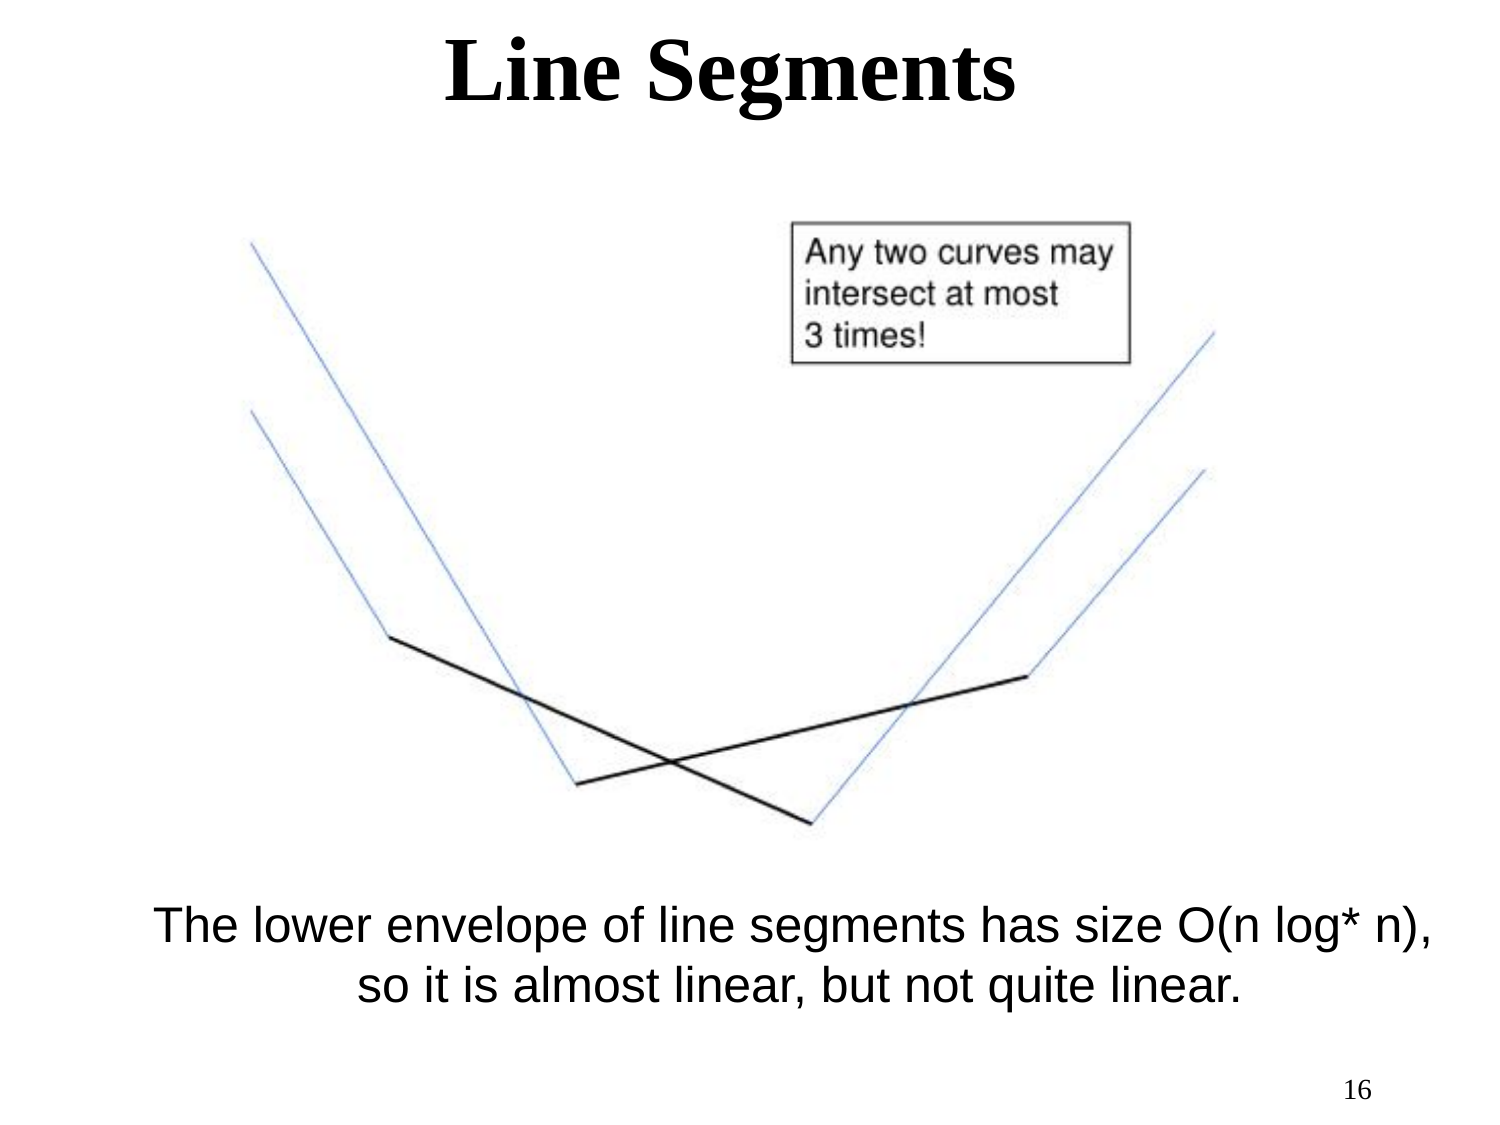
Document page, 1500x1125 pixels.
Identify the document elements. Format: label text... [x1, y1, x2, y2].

text_box The lower envelope of line segments has size O(n log* n), so it is almost linear, but not quite linear. [137, 885, 1463, 1021]
picture [160, 126, 1340, 867]
title Line Segments [112, 1, 1350, 128]
slide_number 16 [1264, 1062, 1388, 1100]
